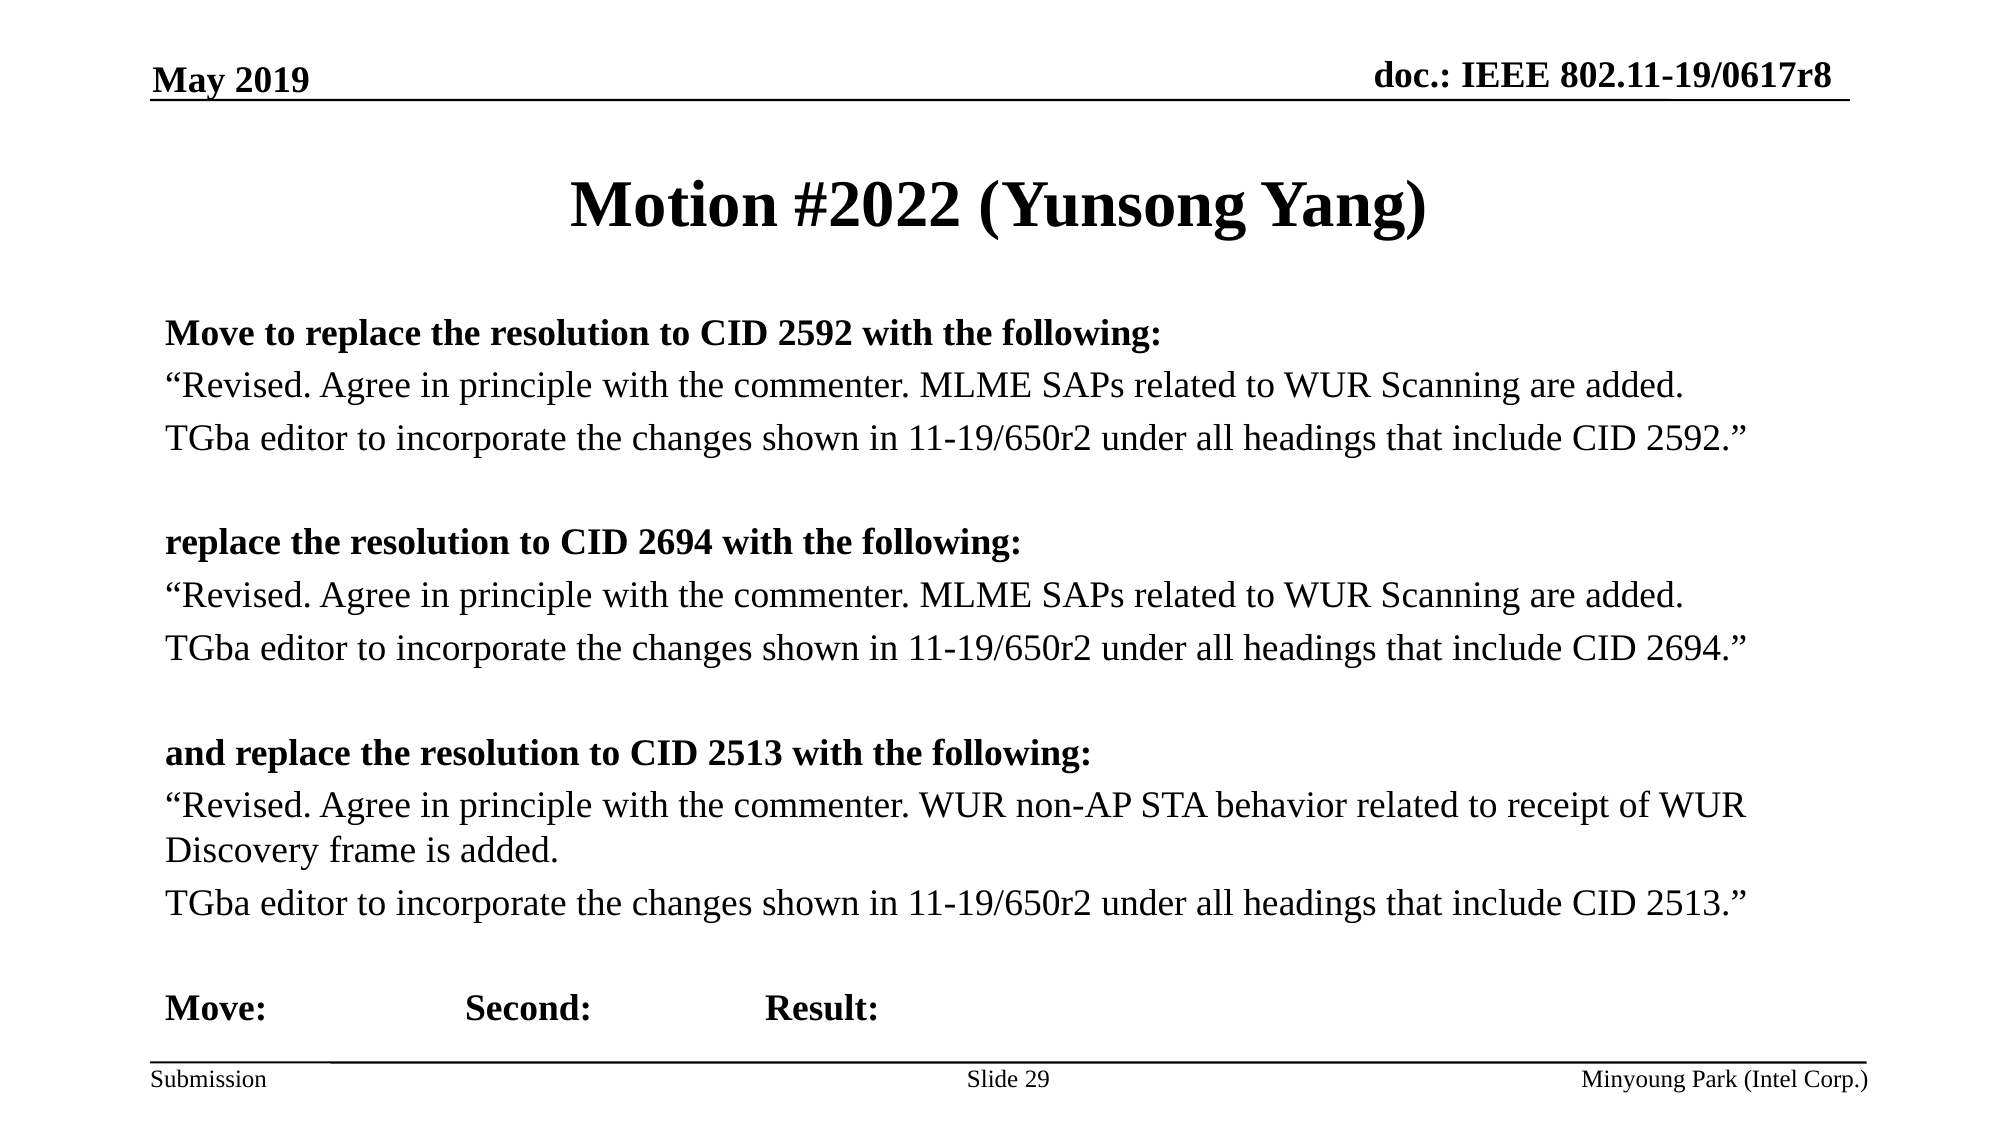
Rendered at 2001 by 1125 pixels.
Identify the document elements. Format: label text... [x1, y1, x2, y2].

title Motion #2022 (Yunsong Yang) [150, 112, 1850, 288]
footer Minyoung Park (Intel Corp.) [1266, 1061, 1869, 1093]
slide_number Slide 29 [964, 1061, 1053, 1093]
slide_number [152, 54, 347, 101]
list Move to replace the resolution to CID 2592 with the following: “Revised. Agree in principle with the commenter. MLME SAPs related to WUR Scanning are added. TGba editor to incorporate the changes shown in 11-19/650r2 under all headings that include CID 2592.” replace the resolution to CID 2694 with the following: “Revised. Agree in principle with the commenter. MLME SAPs related to WUR Scanning are added. TGba editor to incorporate the changes shown in 11-19/650r2 under all headings that include CID 2694.” and replace the resolution to CID 2513 with the following: “Revised. Agree in principle with the commenter. WUR non-AP STA behavior related to receipt of WUR Discovery frame is added. TGba editor to incorporate the changes shown in 11-19/650r2 under all headings that include CID 2513.” Move: Second: Result: [150, 299, 1850, 1063]
